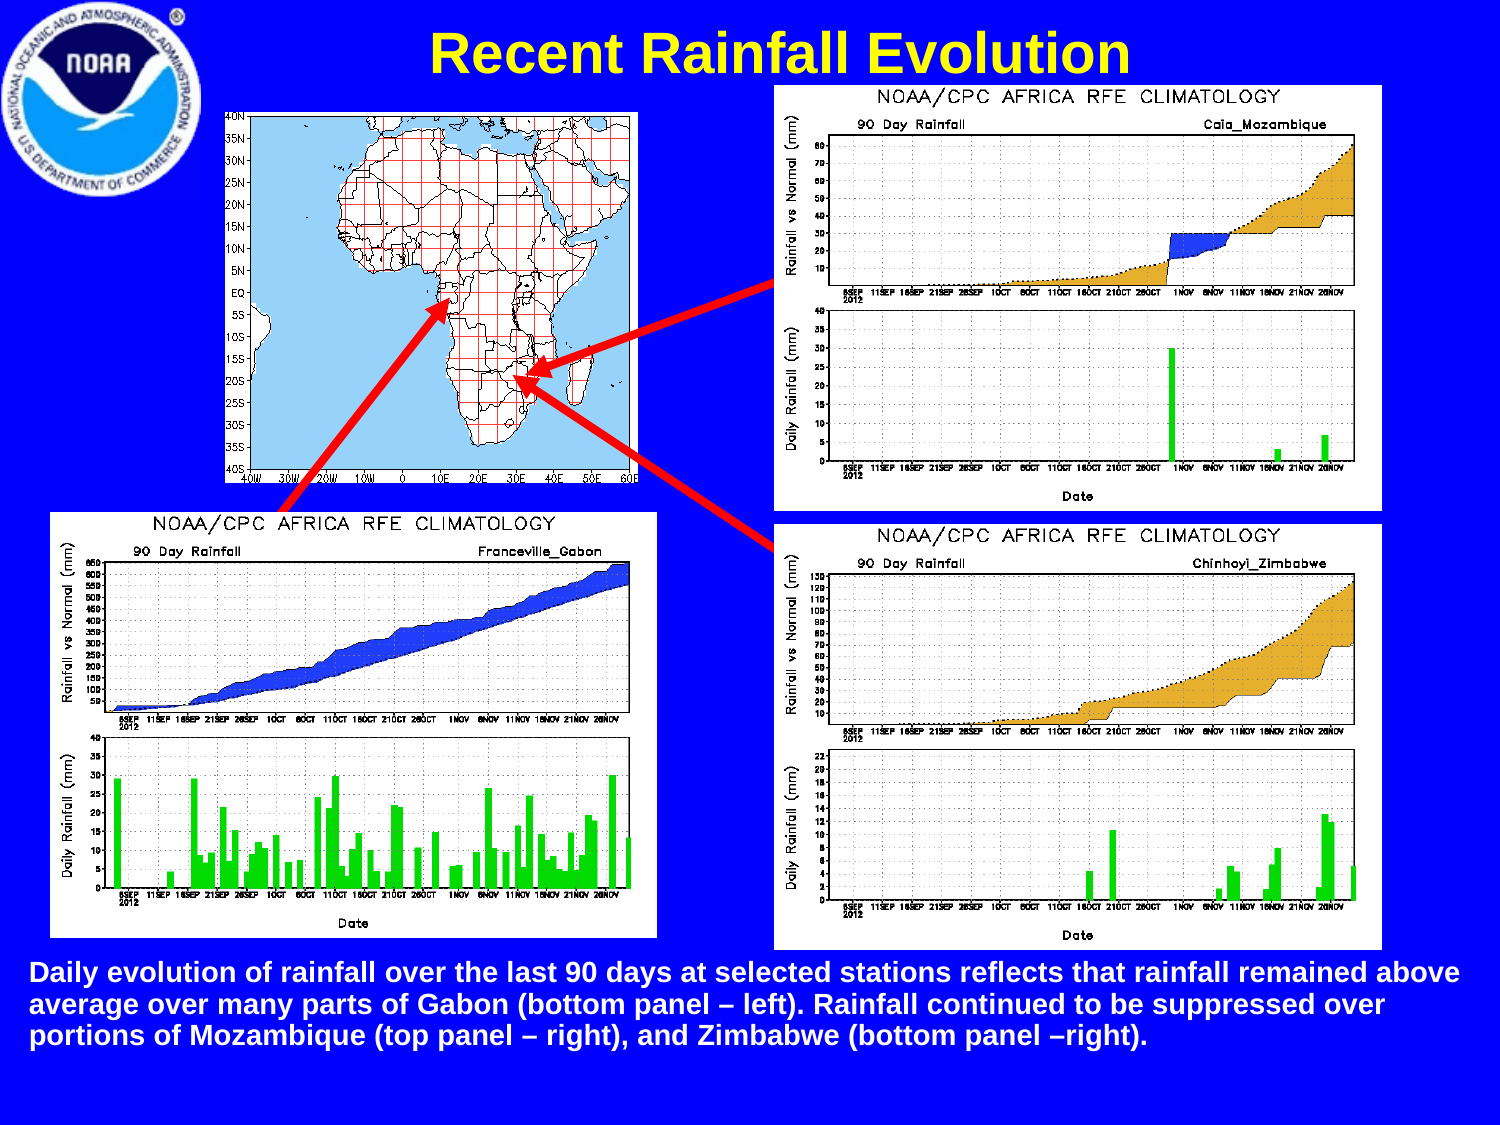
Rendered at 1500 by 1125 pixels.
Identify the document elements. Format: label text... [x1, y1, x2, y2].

picture [224, 112, 638, 483]
picture [0, 0, 200, 200]
text_box Recent Rainfall Evolution [287, 0, 1275, 100]
text_box Daily evolution of rainfall over the last 90 days at selected stations reflects that rainfall remained above average over many parts of Gabon (bottom panel – left). Rainfall continued to be suppressed over portions of Mozambique (top panel – right), and Zimbabwe (bottom panel –right). [13, 949, 1479, 1060]
picture [49, 512, 657, 938]
picture [774, 524, 1382, 950]
picture [774, 85, 1382, 511]
